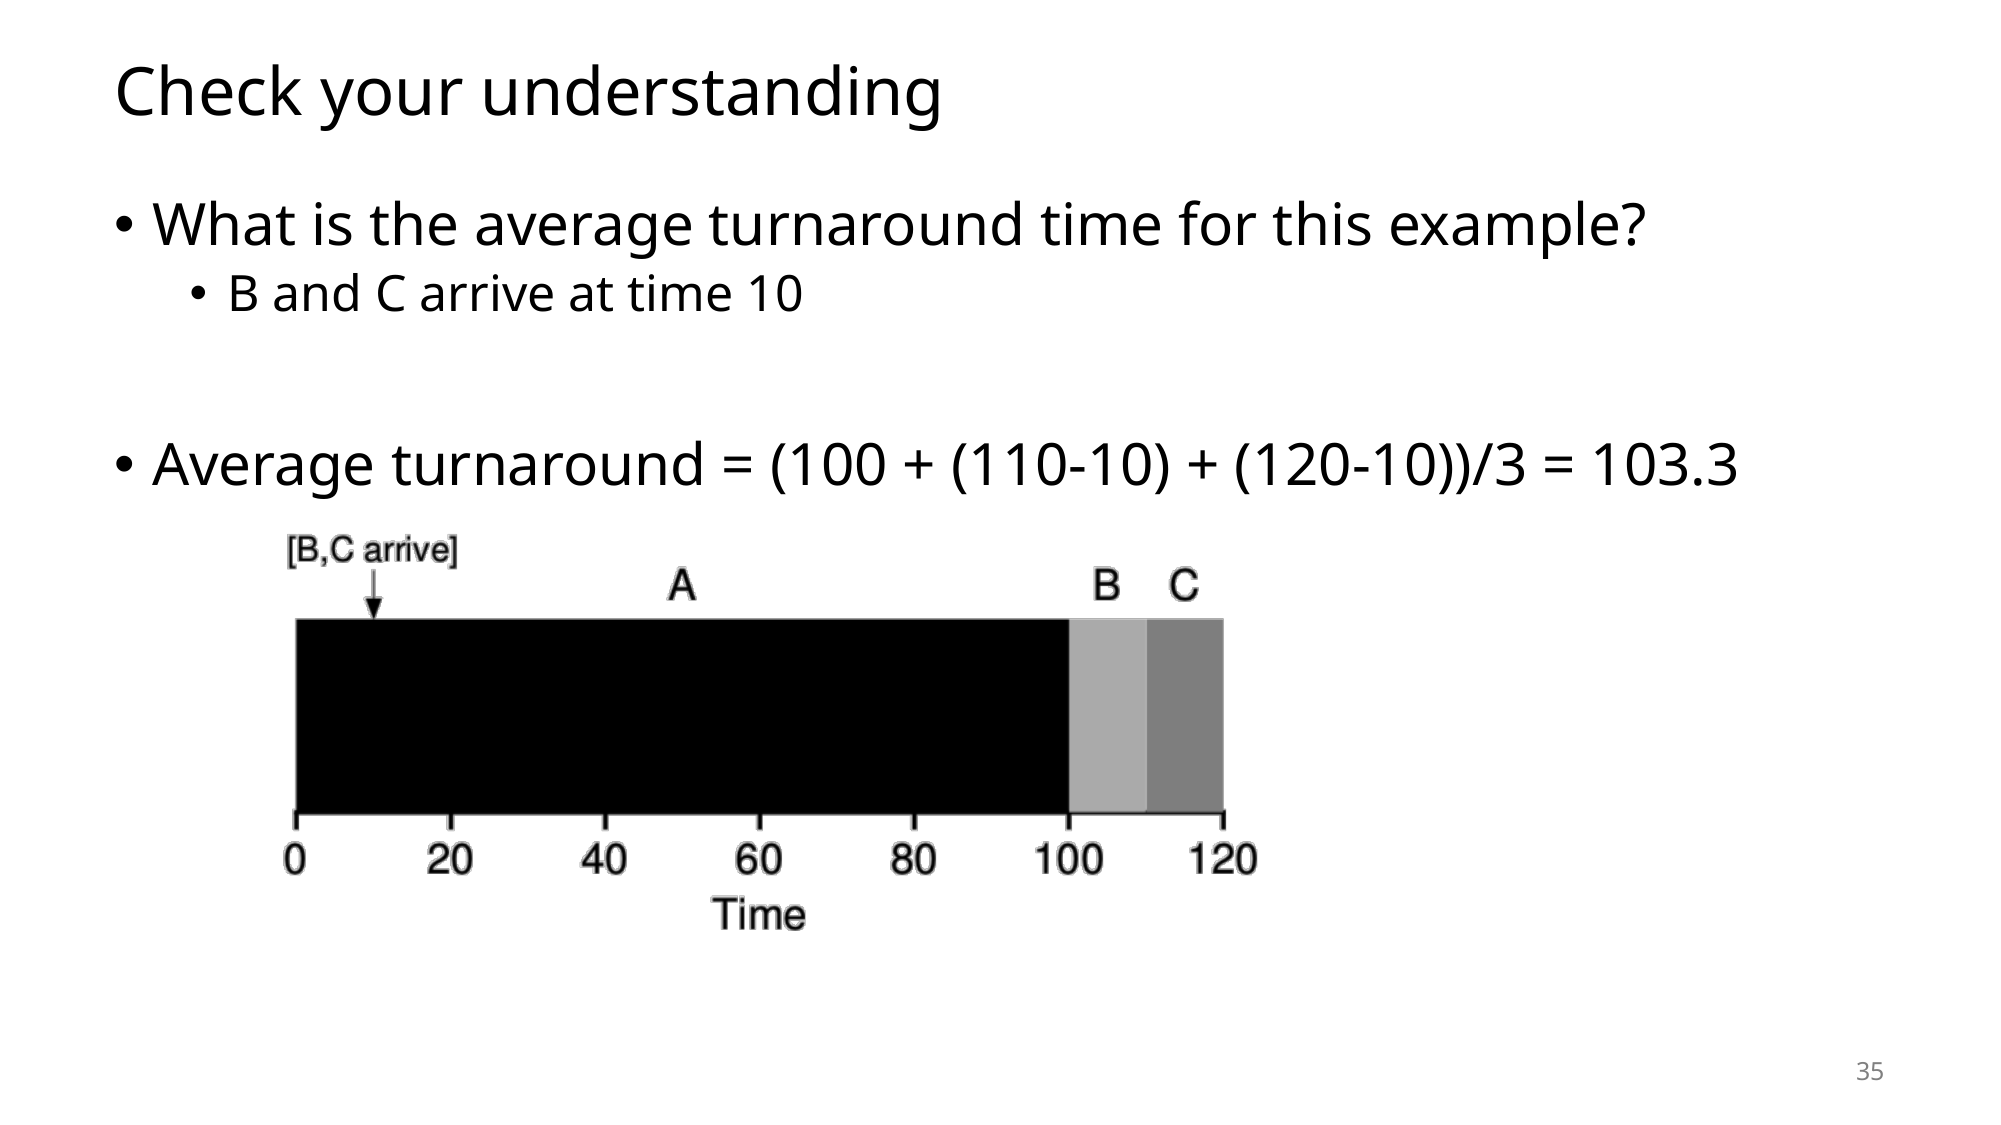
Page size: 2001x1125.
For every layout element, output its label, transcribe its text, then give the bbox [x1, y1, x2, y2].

slide_number 35 [1749, 1042, 1900, 1103]
list What is the average turnaround time for this example? B and C arrive at time 10 Average turnaround = (100 + (110-10) + (120-10))/3 = 103.3 [99, 187, 1900, 1013]
title Check your understanding [99, 37, 1900, 150]
picture [180, 520, 1353, 962]
